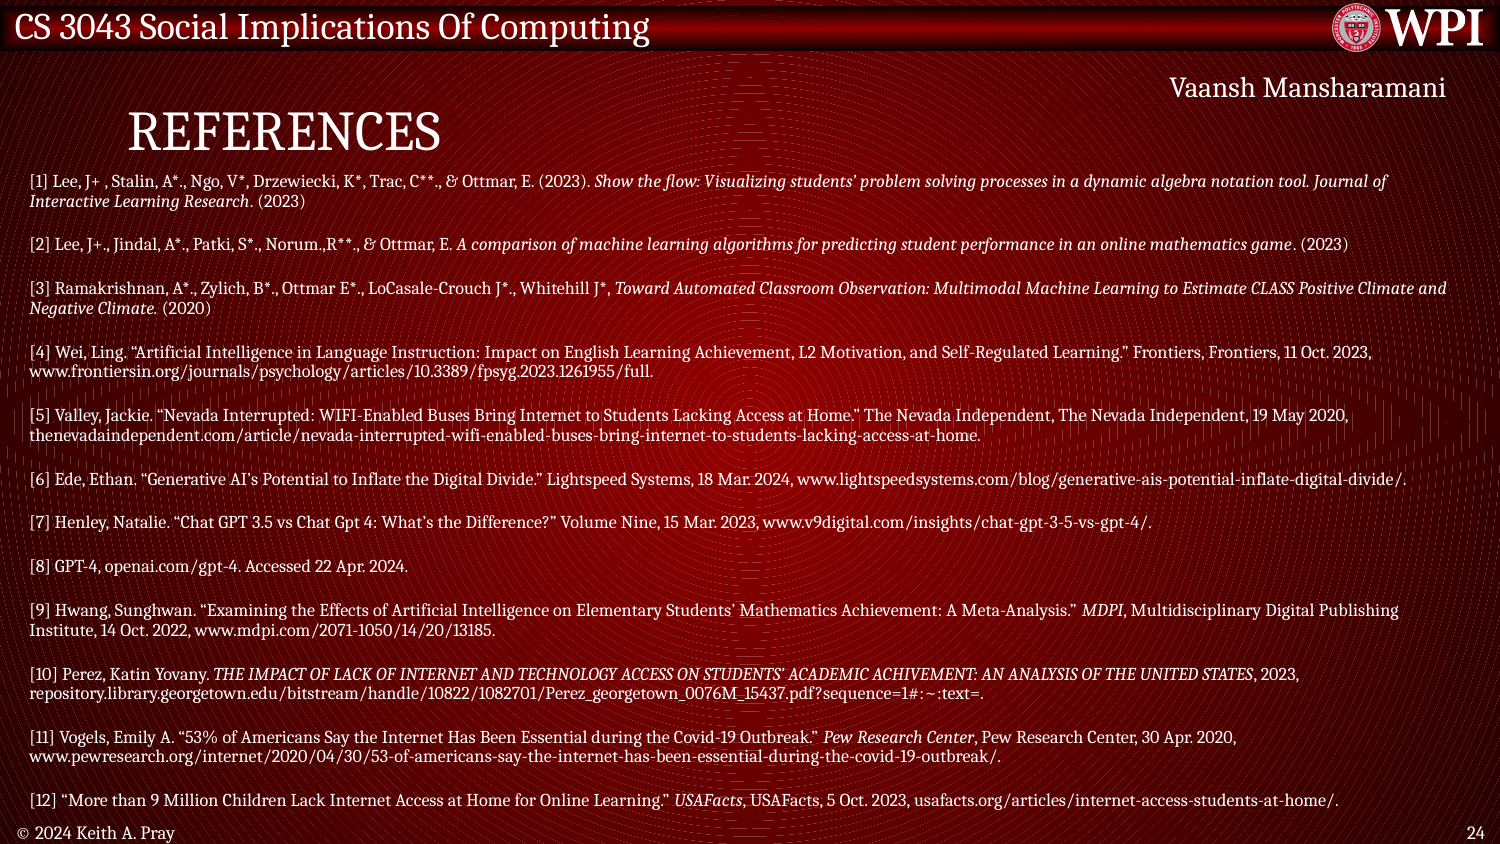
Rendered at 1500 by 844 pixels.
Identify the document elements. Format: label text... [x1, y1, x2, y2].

picture [1332, 3, 1483, 52]
slide_number 24 [1397, 819, 1500, 844]
list [1] Lee, J+ , Stalin, A*., Ngo, V*, Drzewiecki, K*, Trac, C**., & Ottmar, E. (2023). Show the flow: Visualizing students’ problem solving processes in a dynamic algebra notation tool. Journal of Interactive Learning Research. (2023) [2] Lee, J+., Jindal, A*., Patki, S*., Norum.,R**., & Ottmar, E. A comparison of machine learning algorithms for predicting student performance in an online mathematics game. (2023) [3] Ramakrishnan, A*., Zylich, B*., Ottmar E*., LoCasale-Crouch J*., Whitehill J*, Toward Automated Classroom Observation: Multimodal Machine Learning to Estimate CLASS Positive Climate and Negative Climate. (2020) [4] Wei, Ling. “Artificial Intelligence in Language Instruction: Impact on English Learning Achievement, L2 Motivation, and Self-Regulated Learning.” Frontiers, Frontiers, 11 Oct. 2023, www.frontiersin.org/journals/psychology/articles/10.3389/fpsyg.2023.1261955/full. [5] Valley, Jackie. “Nevada Interrupted: WIFI-Enabled Buses Bring Internet to Students Lacking Access at Home.” The Nevada Independent, The Nevada Independent, 19 May 2020, thenevadaindependent.com/article/nevada-interrupted-wifi-enabled-buses-bring-internet-to-students-lacking-access-at-home. [6] Ede, Ethan. “Generative AI’s Potential to Inflate the Digital Divide.” Lightspeed Systems, 18 Mar. 2024, www.lightspeedsystems.com/blog/generative-ais-potential-inflate-digital-divide/. [7] Henley, Natalie. “Chat GPT 3.5 vs Chat Gpt 4: What’s the Difference?” Volume Nine, 15 Mar. 2023, www.v9digital.com/insights/chat-gpt-3-5-vs-gpt-4/. [8] GPT-4, openai.com/gpt-4. Accessed 22 Apr. 2024. [9] Hwang, Sunghwan. “Examining the Effects of Artificial Intelligence on Elementary Students’ Mathematics Achievement: A Meta-Analysis.” MDPI, Multidisciplinary Digital Publishing Institute, 14 Oct. 2022, www.mdpi.com/2071-1050/14/20/13185. [10] Perez, Katin Yovany. THE IMPACT OF LACK OF INTERNET AND TECHNOLOGY ACCESS ON STUDENTS’ ACADEMIC ACHIVEMENT: AN ANALYSIS OF THE UNITED STATES, 2023, repository.library.georgetown.edu/bitstream/handle/10822/1082701/Perez_georgetown_0076M_15437.pdf?sequence=1#:~:text=. [11] Vogels, Emily A. “53% of Americans Say the Internet Has Been Essential during the Covid-19 Outbreak.” Pew Research Center, Pew Research Center, 30 Apr. 2020, www.pewresearch.org/internet/2020/04/30/53-of-americans-say-the-internet-has-been-essential-during-the-covid-19-outbreak/. [12] “More than 9 Million Children Lack Internet Access at Home for Online Learning.” USAFacts, USAFacts, 5 Oct. 2023, usafacts.org/articles/internet-access-students-at-home/. [14, 164, 1481, 820]
title References [112, 59, 1388, 164]
footer © 2024 Keith A. Pray [0, 819, 913, 844]
text_box Vaansh Mansharamani [1104, 61, 1462, 111]
